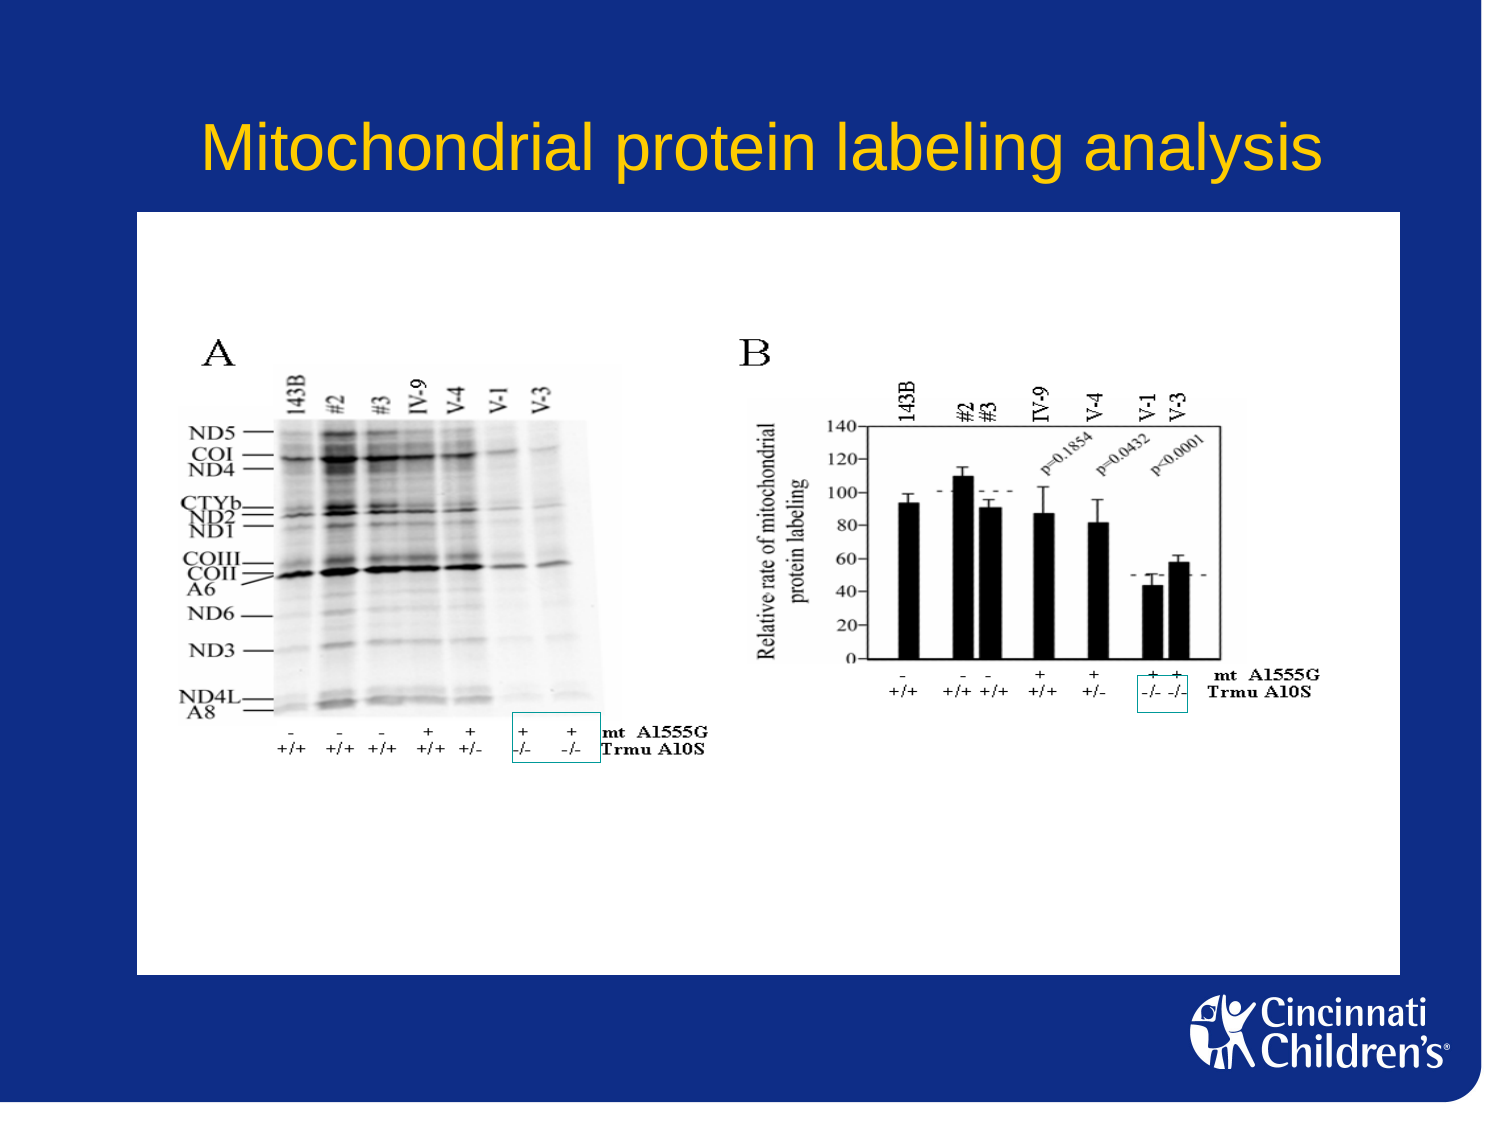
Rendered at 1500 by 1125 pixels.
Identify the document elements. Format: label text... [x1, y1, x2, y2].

picture [0, 0, 1500, 1125]
title Mitochondrial protein labeling analysis [124, 49, 1401, 238]
